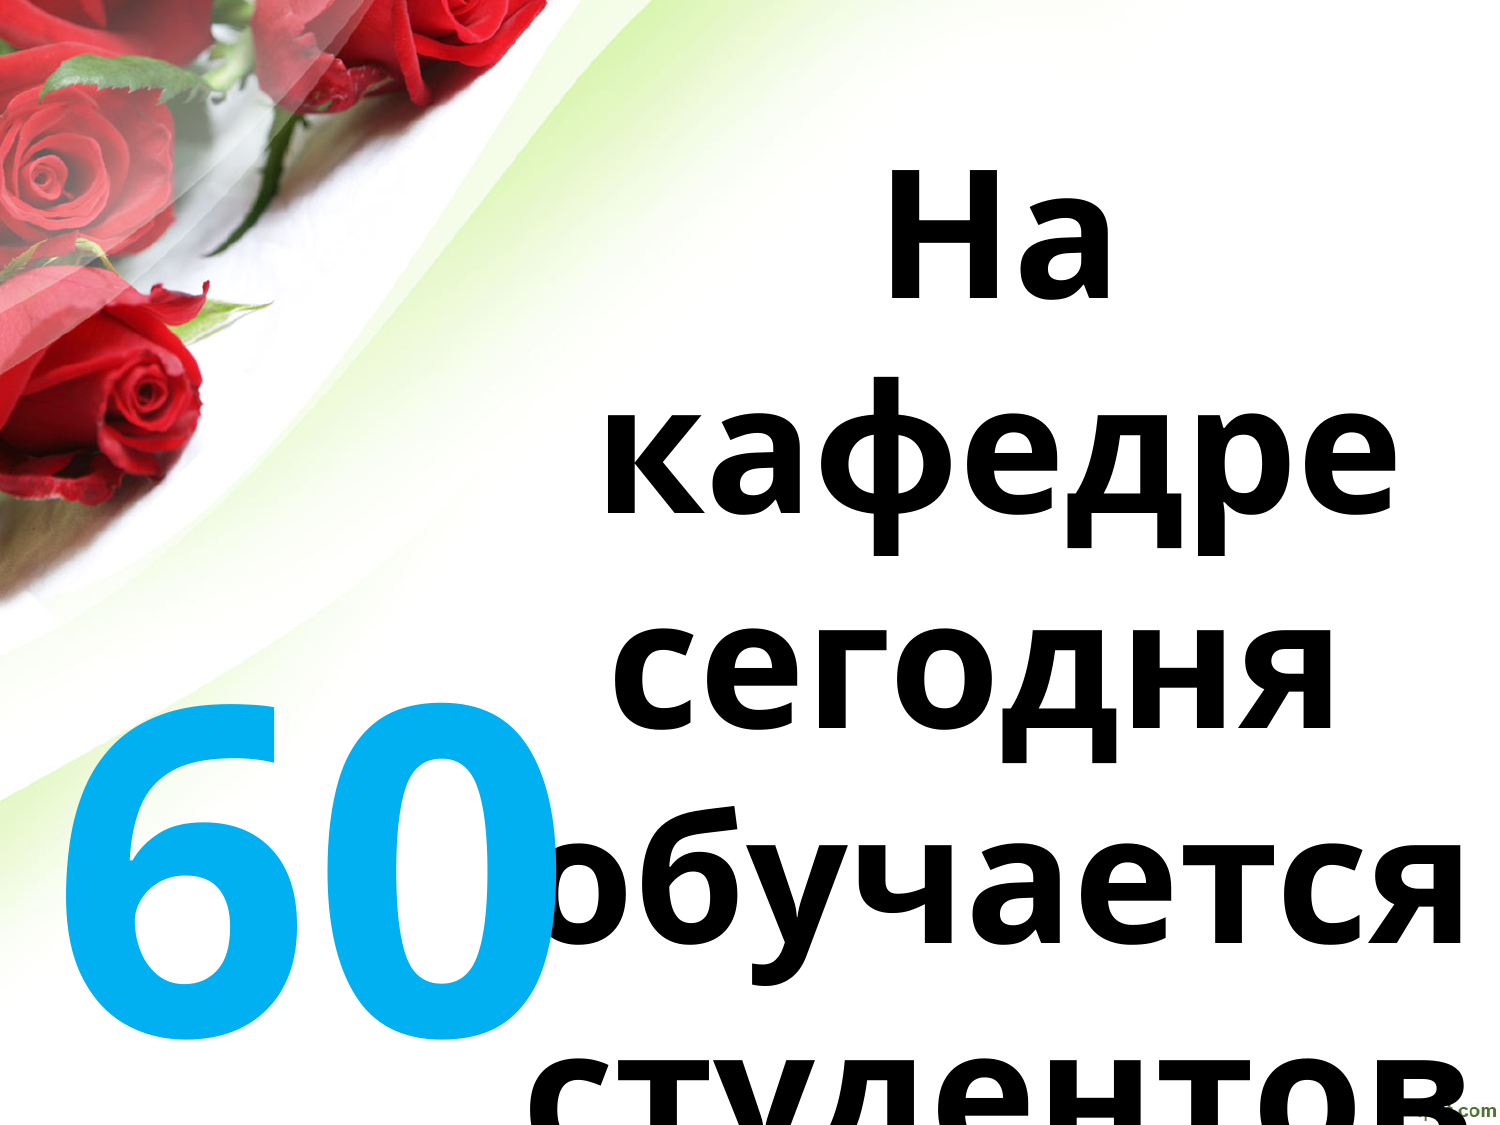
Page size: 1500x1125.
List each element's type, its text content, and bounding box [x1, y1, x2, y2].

picture [0, 0, 1500, 1125]
text_box На кафедре сегодня обучается студентов [499, 111, 1500, 1125]
text_box 60 [35, 487, 590, 1125]
